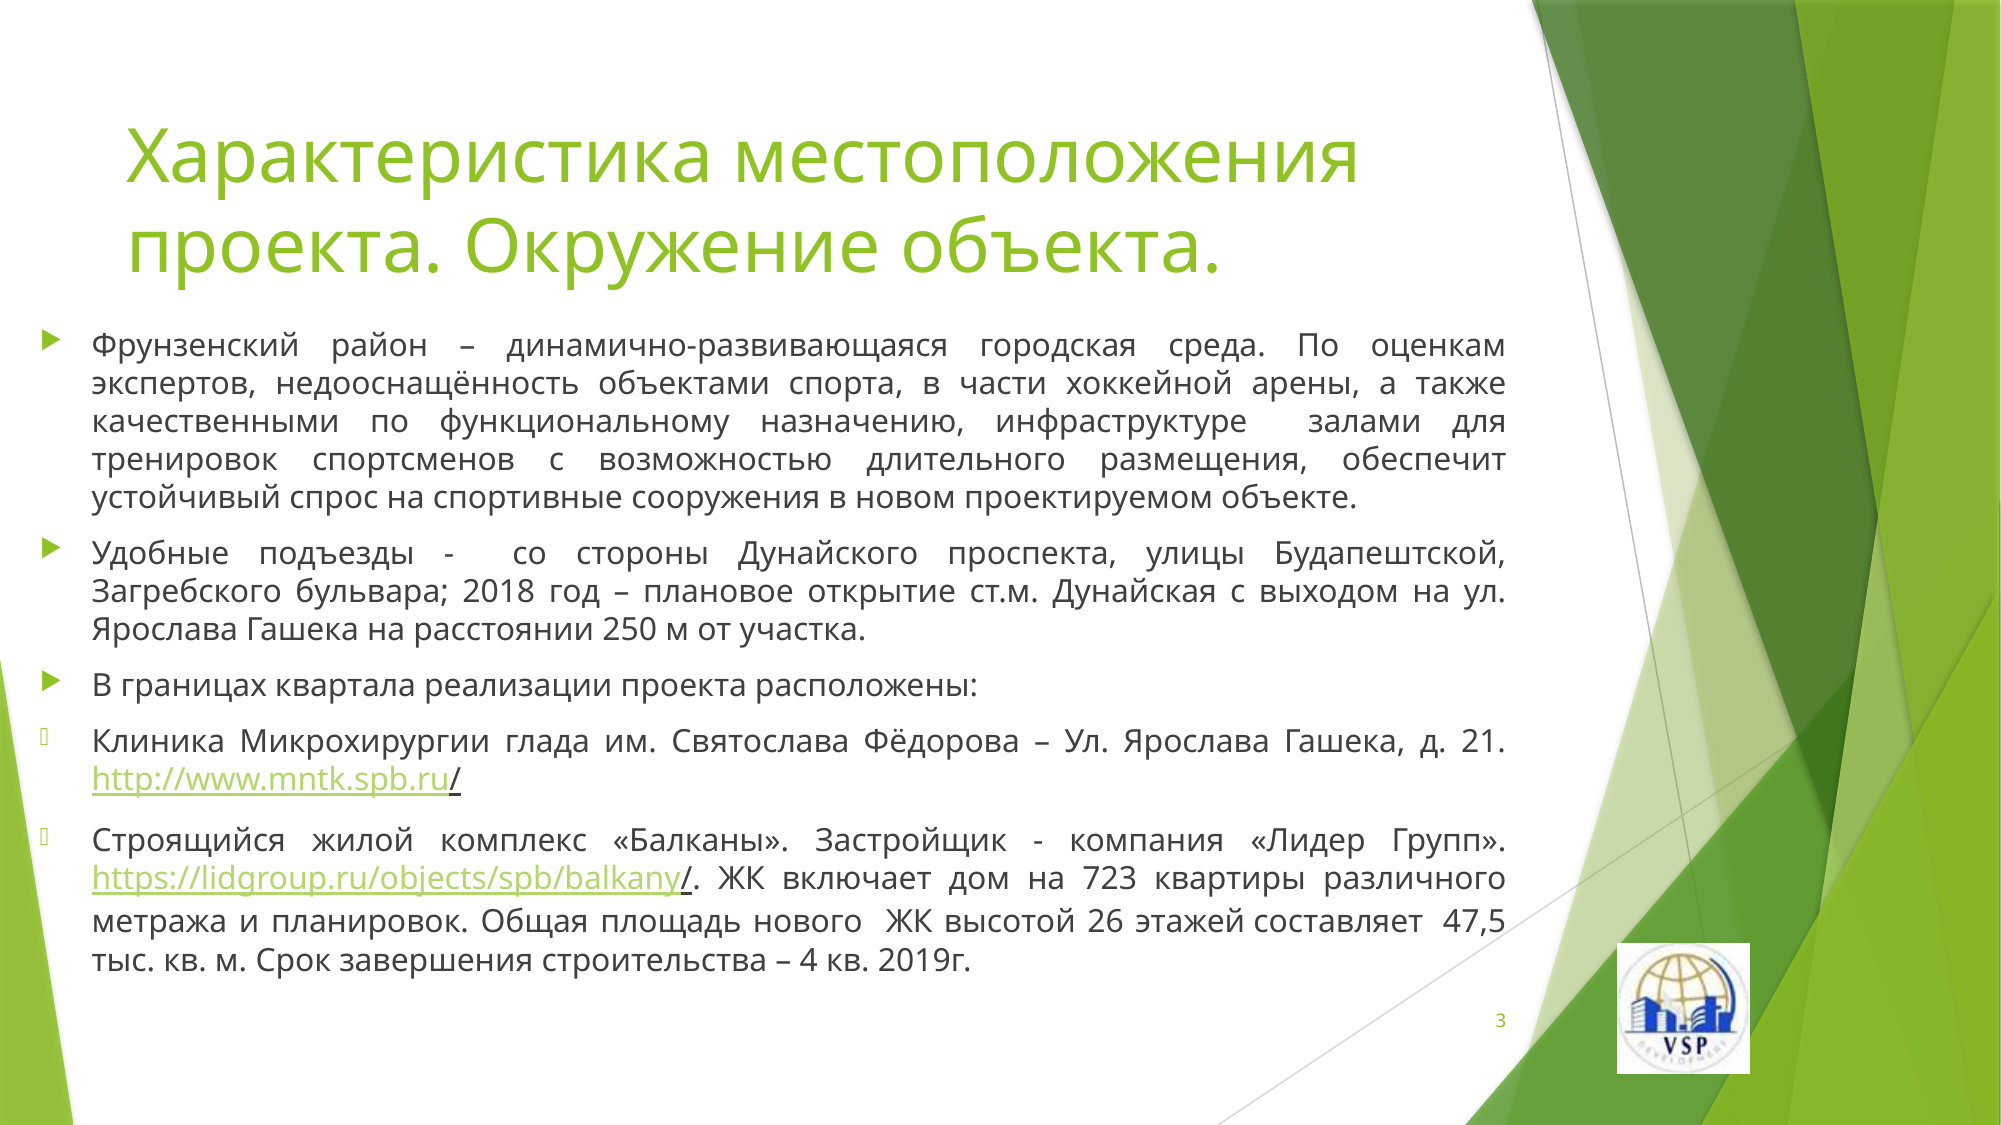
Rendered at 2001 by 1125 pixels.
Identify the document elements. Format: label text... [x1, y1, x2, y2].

list Фрунзенский район – динамично-развивающаяся городская среда. По оценкам экспертов, недооснащённость объектами спорта, в части хоккейной арены, а также качественными по функциональному назначению, инфраструктуре залами для тренировок спортсменов с возможностью длительного размещения, обеспечит устойчивый спрос на спортивные сооружения в новом проектируемом объекте. Удобные подъезды - со стороны Дунайского проспекта, улицы Будапештской, Загребского бульвара; 2018 год – плановое открытие ст.м. Дунайская с выходом на ул. Ярослава Гашека на расстоянии 250 м от участка. В границах квартала реализации проекта расположены: Клиника Микрохирургии глада им. Святослава Фёдорова – Ул. Ярослава Гашека, д. 21. http://www.mntk.spb.ru/ Строящийся жилой комплекс «Балканы». Застройщик - компания «Лидер Групп». https://lidgroup.ru/objects/spb/balkany/. ЖК включает дом на 723 квартиры различного метража и планировок. Общая площадь нового ЖК высотой 26 этажей составляет 47,5 тыс. кв. м. Срок завершения строительства – 4 кв. 2019г. [24, 316, 1522, 991]
picture [1617, 942, 1750, 1074]
slide_number 3 [1409, 991, 1522, 1051]
title Характеристика местоположения проекта. Окружение объекта. [111, 99, 1522, 316]
